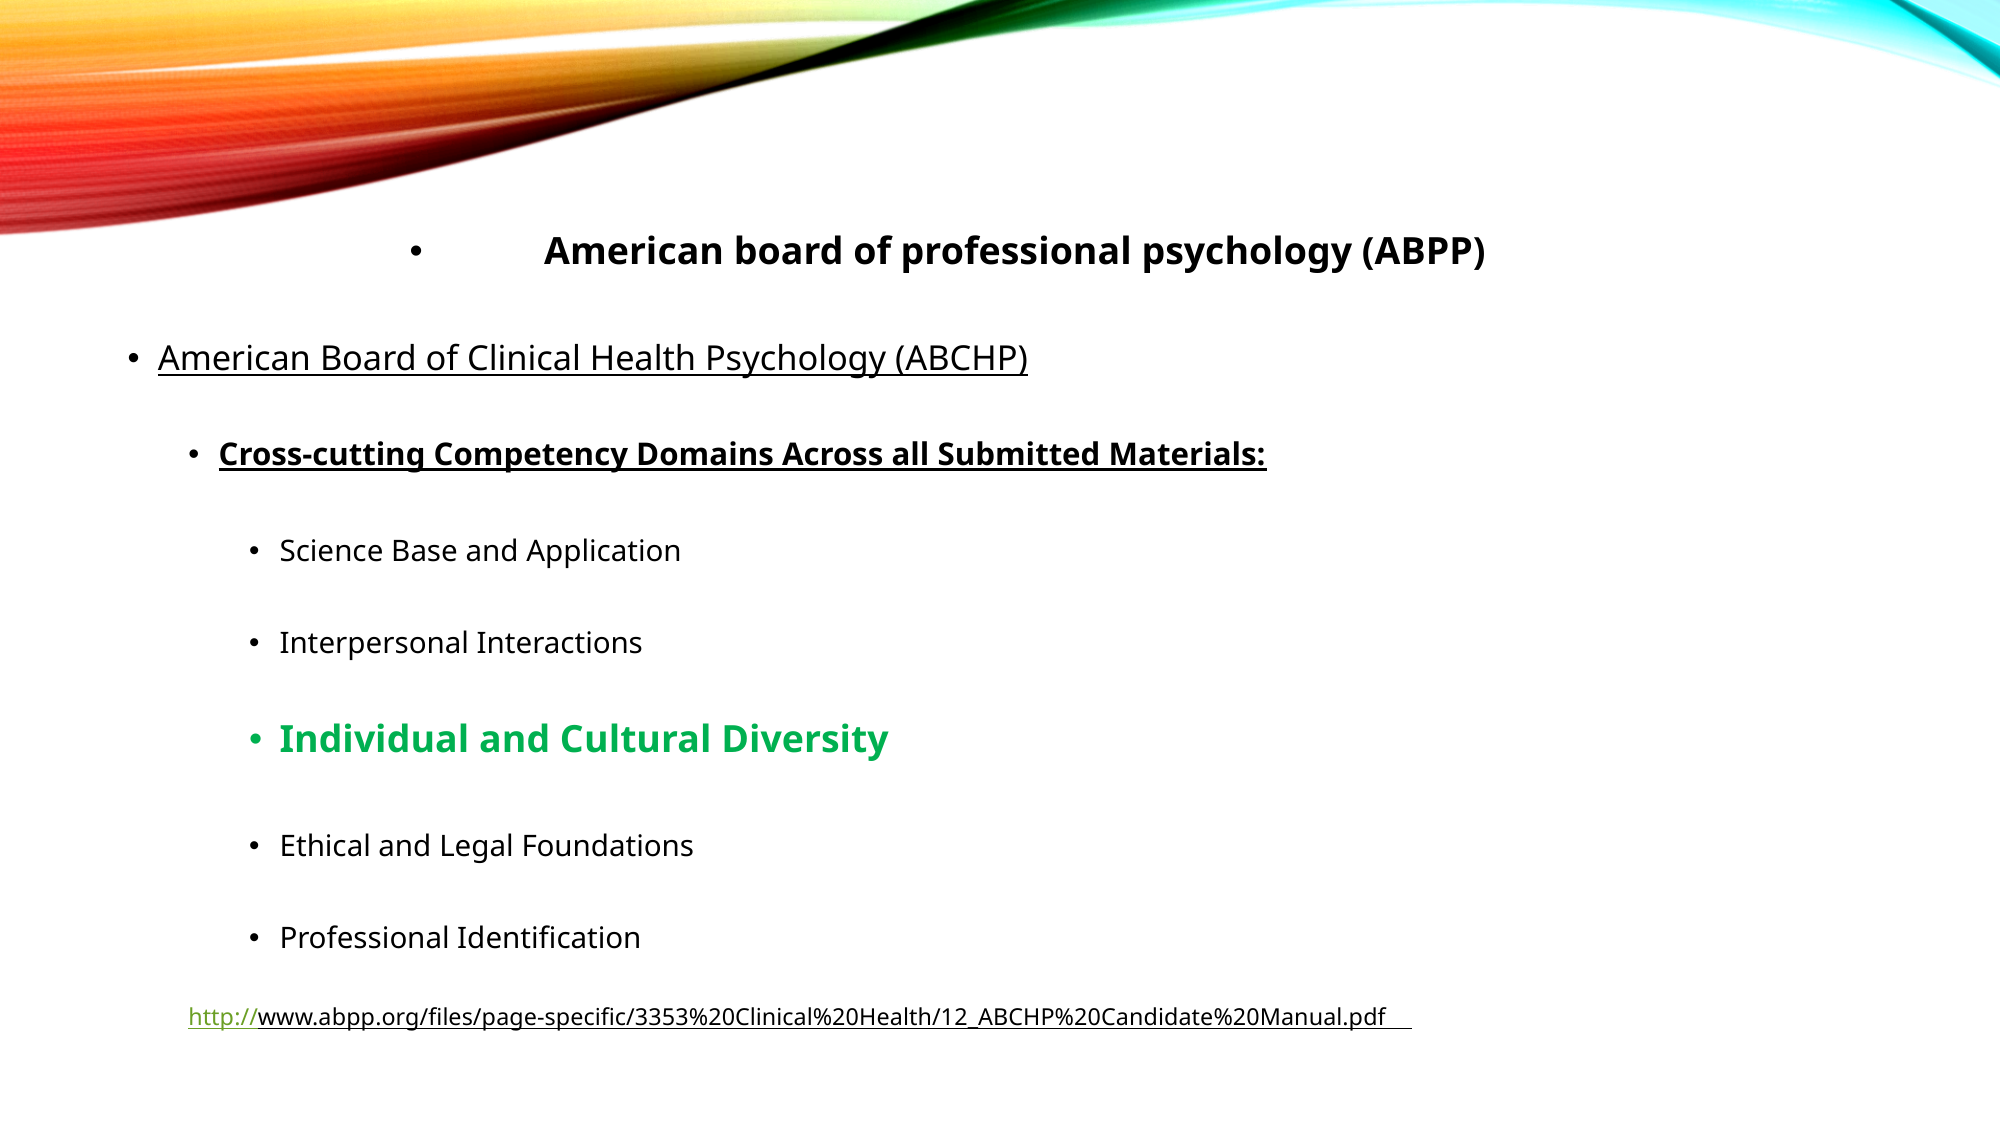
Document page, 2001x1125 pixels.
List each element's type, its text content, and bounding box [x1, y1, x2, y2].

picture [0, 0, 2000, 237]
list American board of professional psychology (ABPP) American Board of Clinical Health Psychology (ABCHP) Cross-cutting Competency Domains Across all Submitted Materials: Science Base and Application Interpersonal Interactions Individual and Cultural Diversity Ethical and Legal Foundations Professional Identification http://www.abpp.org/files/page-specific/3353%20Clinical%20Health/12_ABCHP%20Candidate%20Manual.pdf [112, 224, 1888, 1047]
